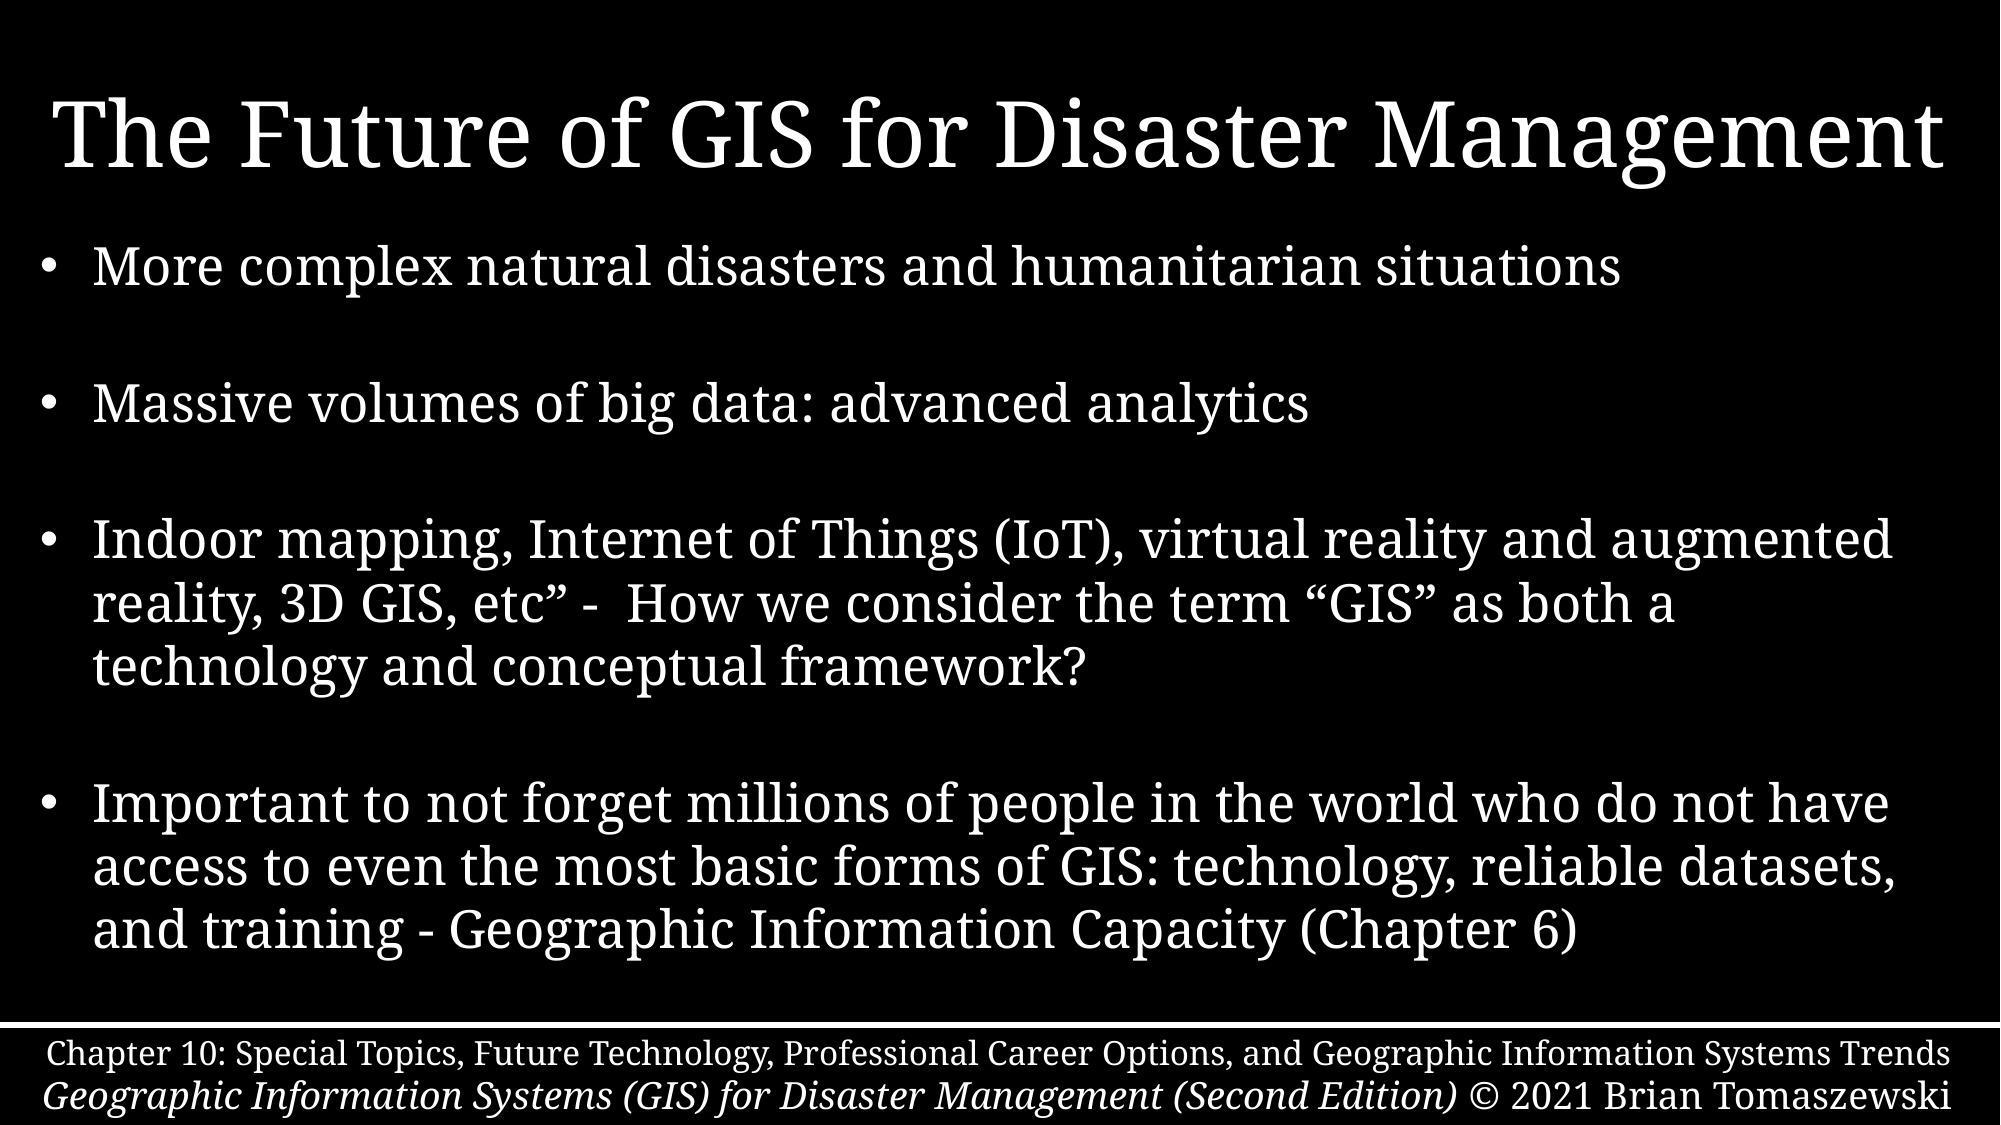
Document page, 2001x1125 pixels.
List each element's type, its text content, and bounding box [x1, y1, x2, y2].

title The Future of GIS for Disaster Management [0, 37, 2000, 225]
list More complex natural disasters and humanitarian situations Massive volumes of big data: advanced analytics Indoor mapping, Internet of Things (IoT), virtual reality and augmented reality, 3D GIS, etc” - How we consider the term “GIS” as both a technology and conceptual framework? Important to not forget millions of people in the world who do not have access to even the most basic forms of GIS: technology, reliable datasets, and training - Geographic Information Capacity (Chapter 6) [24, 224, 1963, 968]
